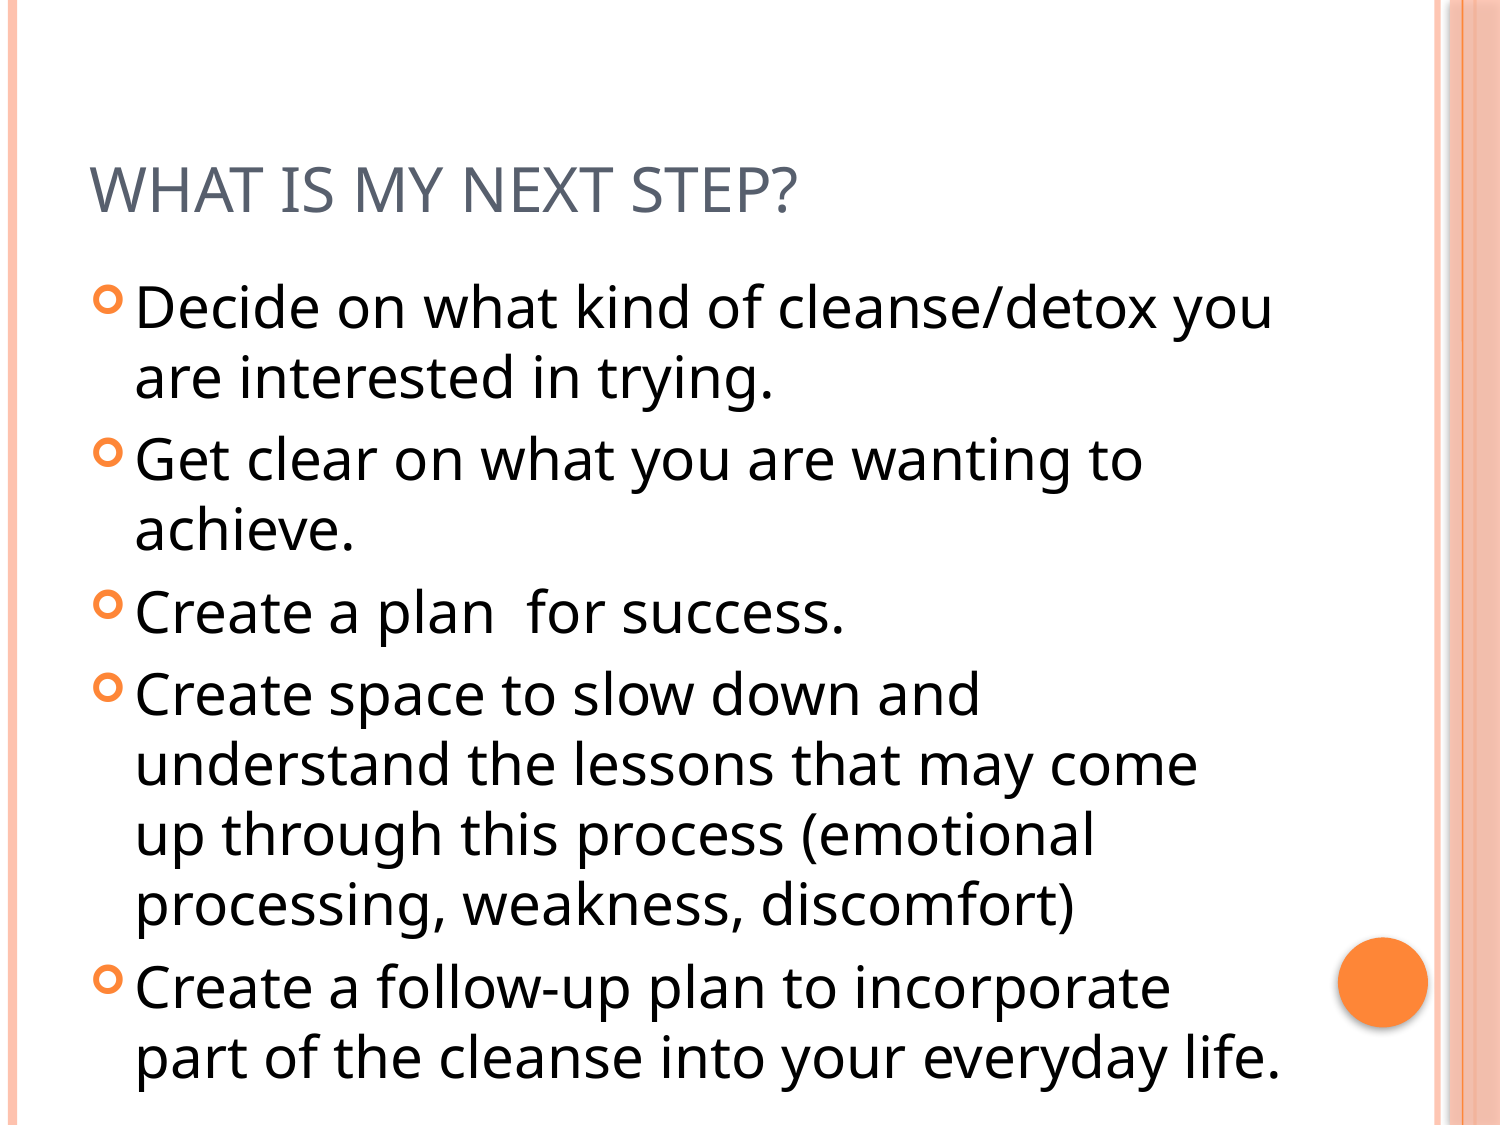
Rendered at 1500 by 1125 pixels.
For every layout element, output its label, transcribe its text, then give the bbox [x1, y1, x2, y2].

list Decide on what kind of cleanse/detox you are interested in trying. Get clear on what you are wanting to achieve. Create a plan for success. Create space to slow down and understand the lessons that may come up through this process (emotional processing, weakness, discomfort) Create a follow-up plan to incorporate part of the cleanse into your everyday life. [75, 262, 1300, 1062]
title What is my Next Step? [75, 45, 1300, 233]
